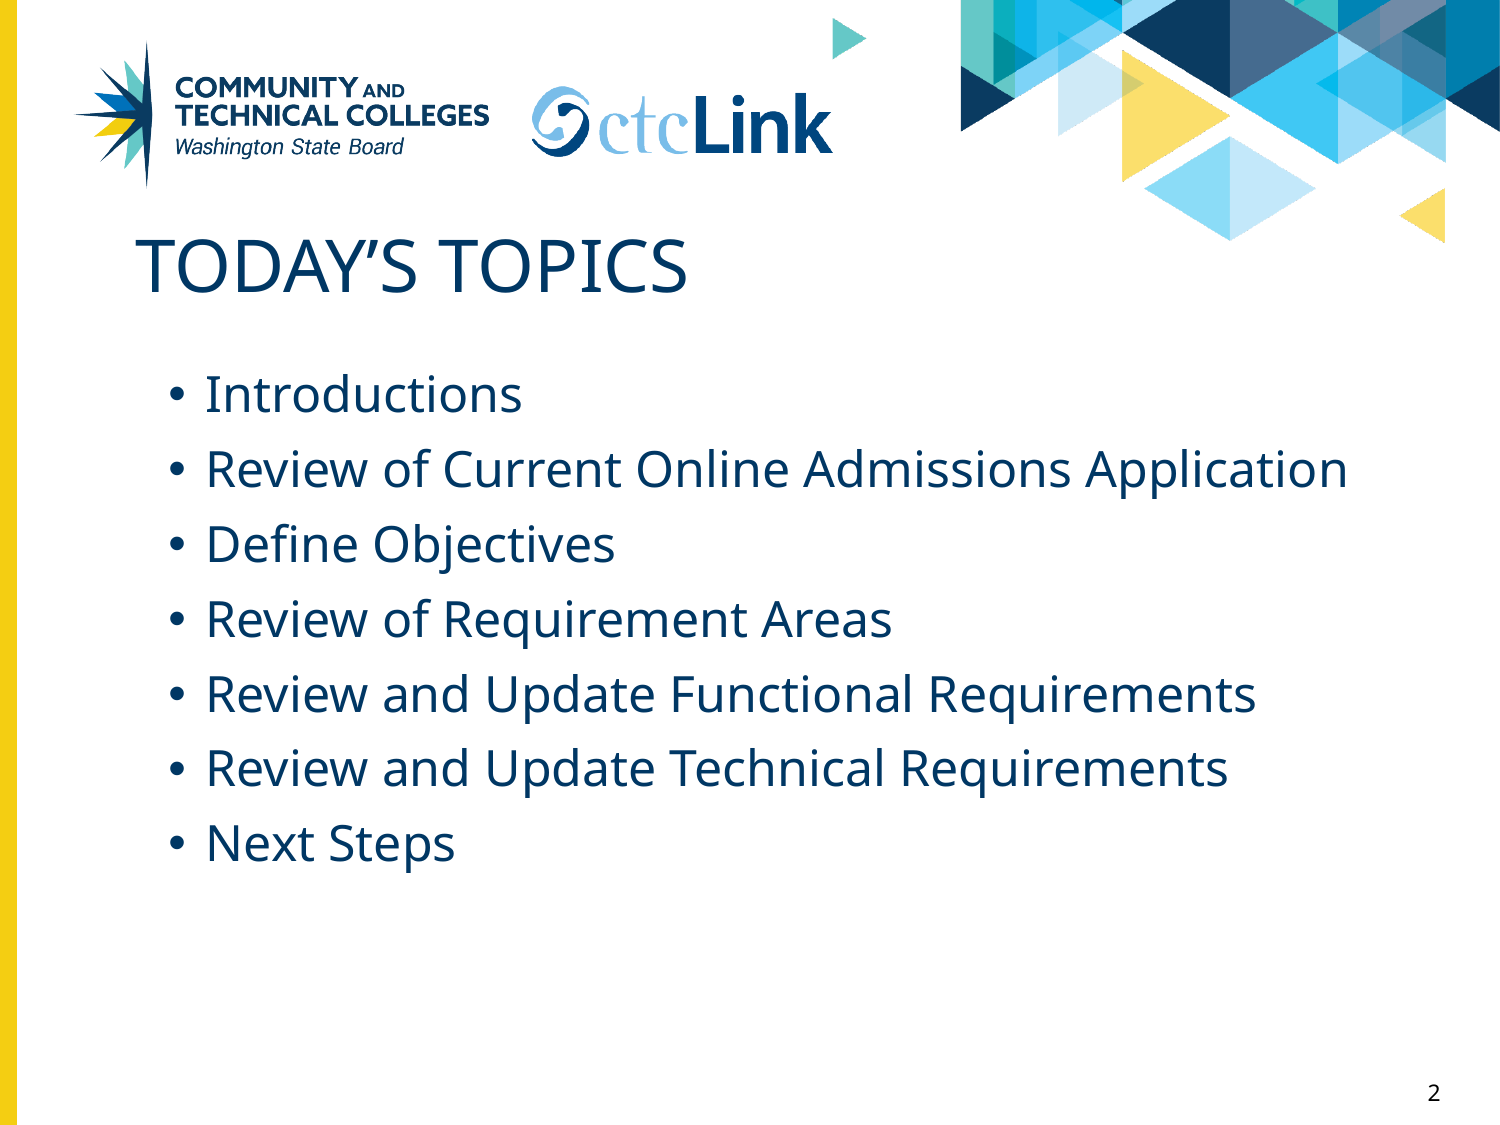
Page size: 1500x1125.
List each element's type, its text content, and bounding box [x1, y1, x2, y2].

picture [17, 0, 1500, 228]
title Today’s topics [120, 222, 1500, 341]
list Introductions Review of Current Online Admissions Application Define Objectives Review of Requirement Areas Review and Update Functional Requirements Review and Update Technical Requirements Next Steps [153, 362, 1423, 979]
slide_number 2 [1380, 1071, 1456, 1103]
